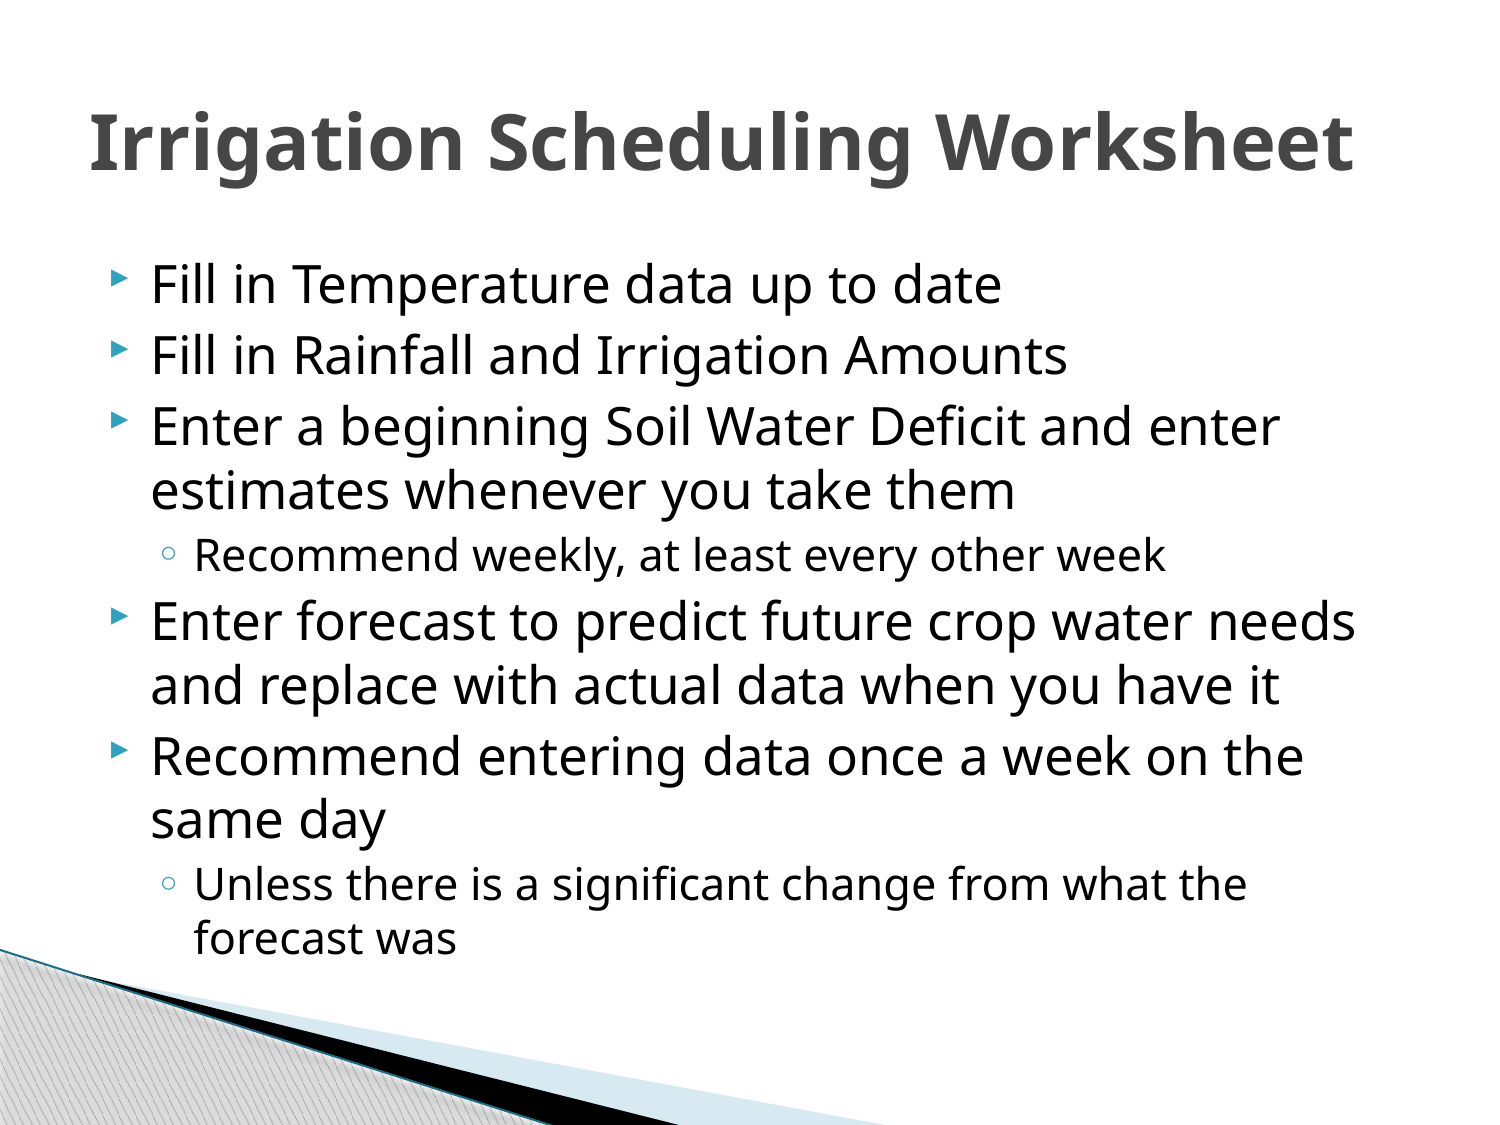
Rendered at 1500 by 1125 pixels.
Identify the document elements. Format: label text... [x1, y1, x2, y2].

list Fill in Temperature data up to date Fill in Rainfall and Irrigation Amounts Enter a beginning Soil Water Deficit and enter estimates whenever you take them Recommend weekly, at least every other week Enter forecast to predict future crop water needs and replace with actual data when you have it Recommend entering data once a week on the same day Unless there is a significant change from what the forecast was [75, 243, 1425, 986]
title Irrigation Scheduling Worksheet [75, 45, 1425, 233]
